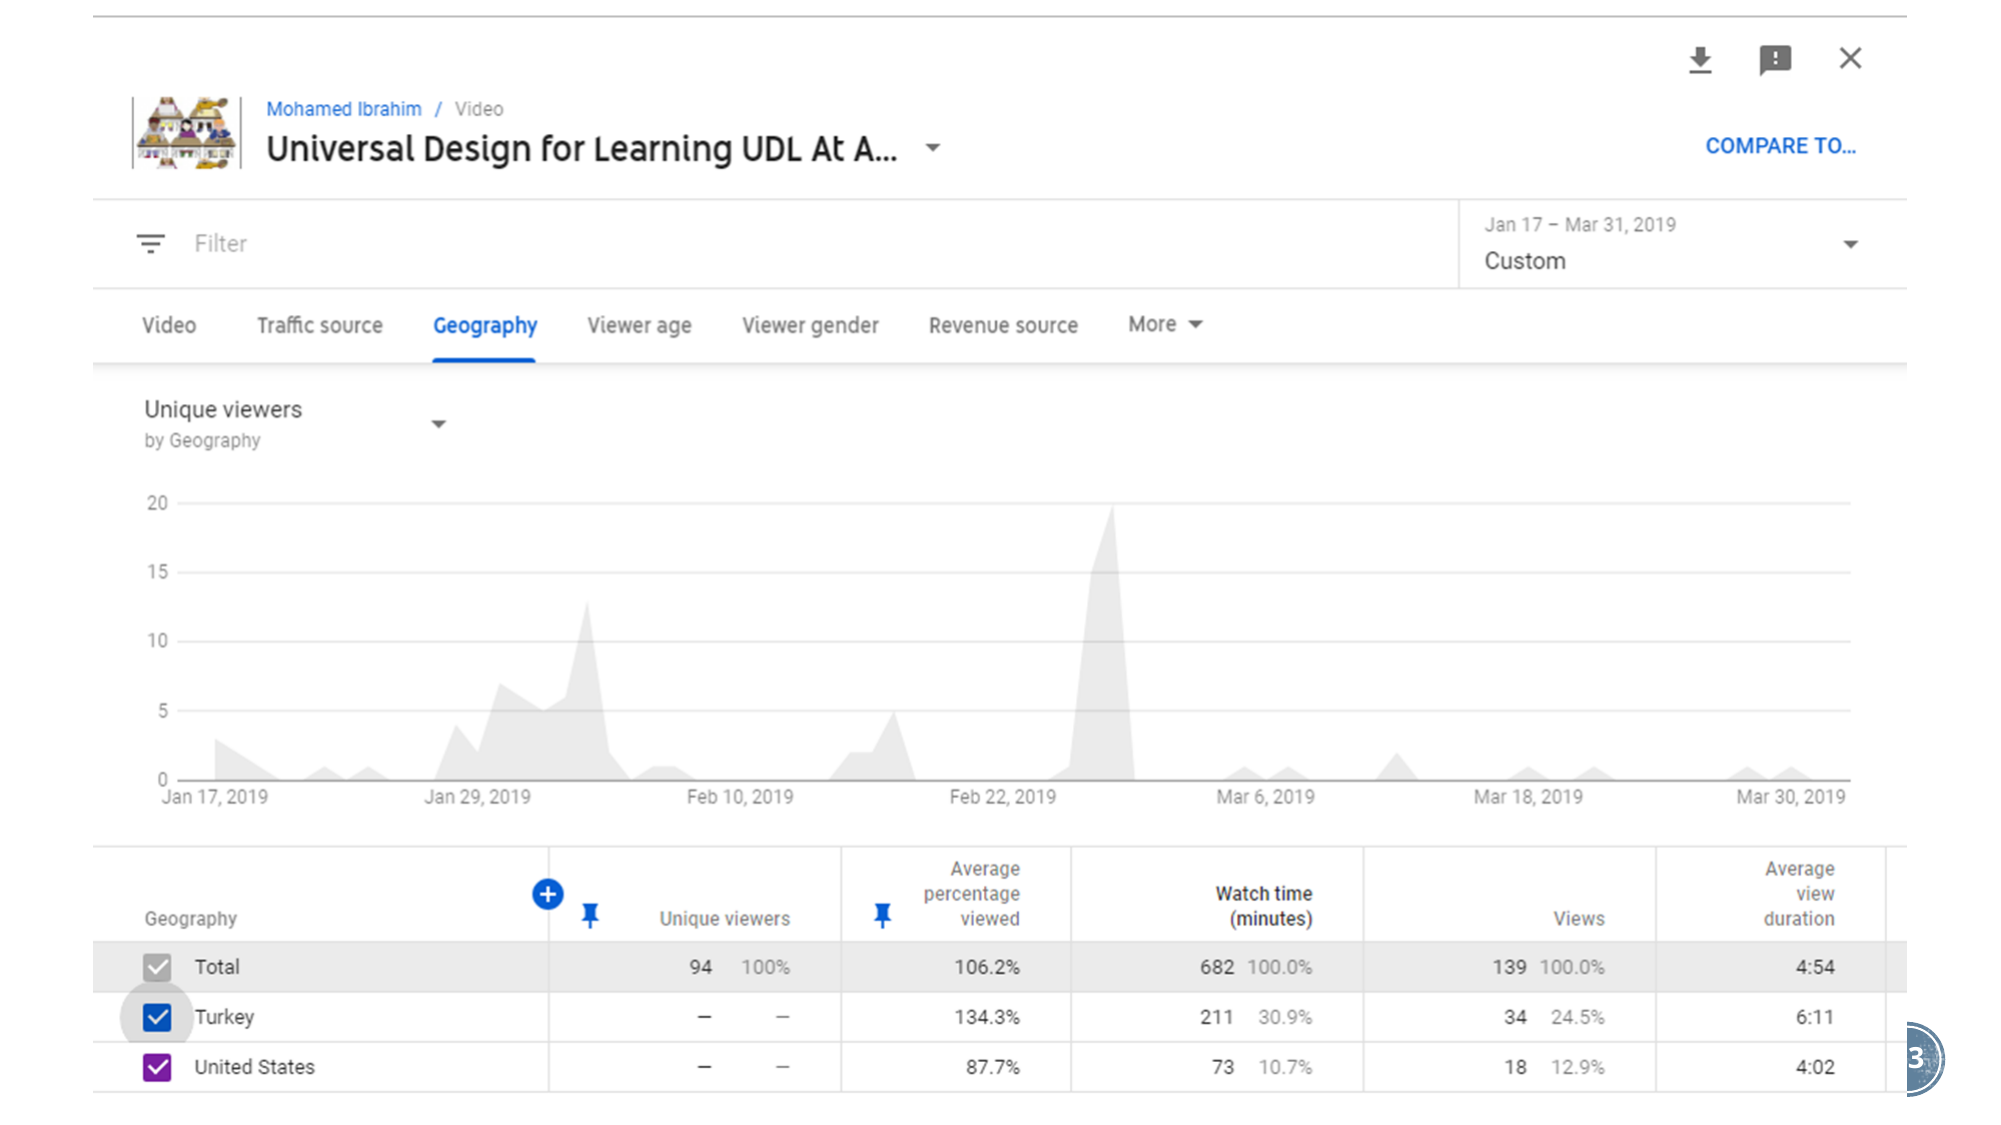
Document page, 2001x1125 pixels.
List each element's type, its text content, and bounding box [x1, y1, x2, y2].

slide_number 43 [1907, 1028, 1961, 1089]
picture [93, 11, 1907, 1113]
